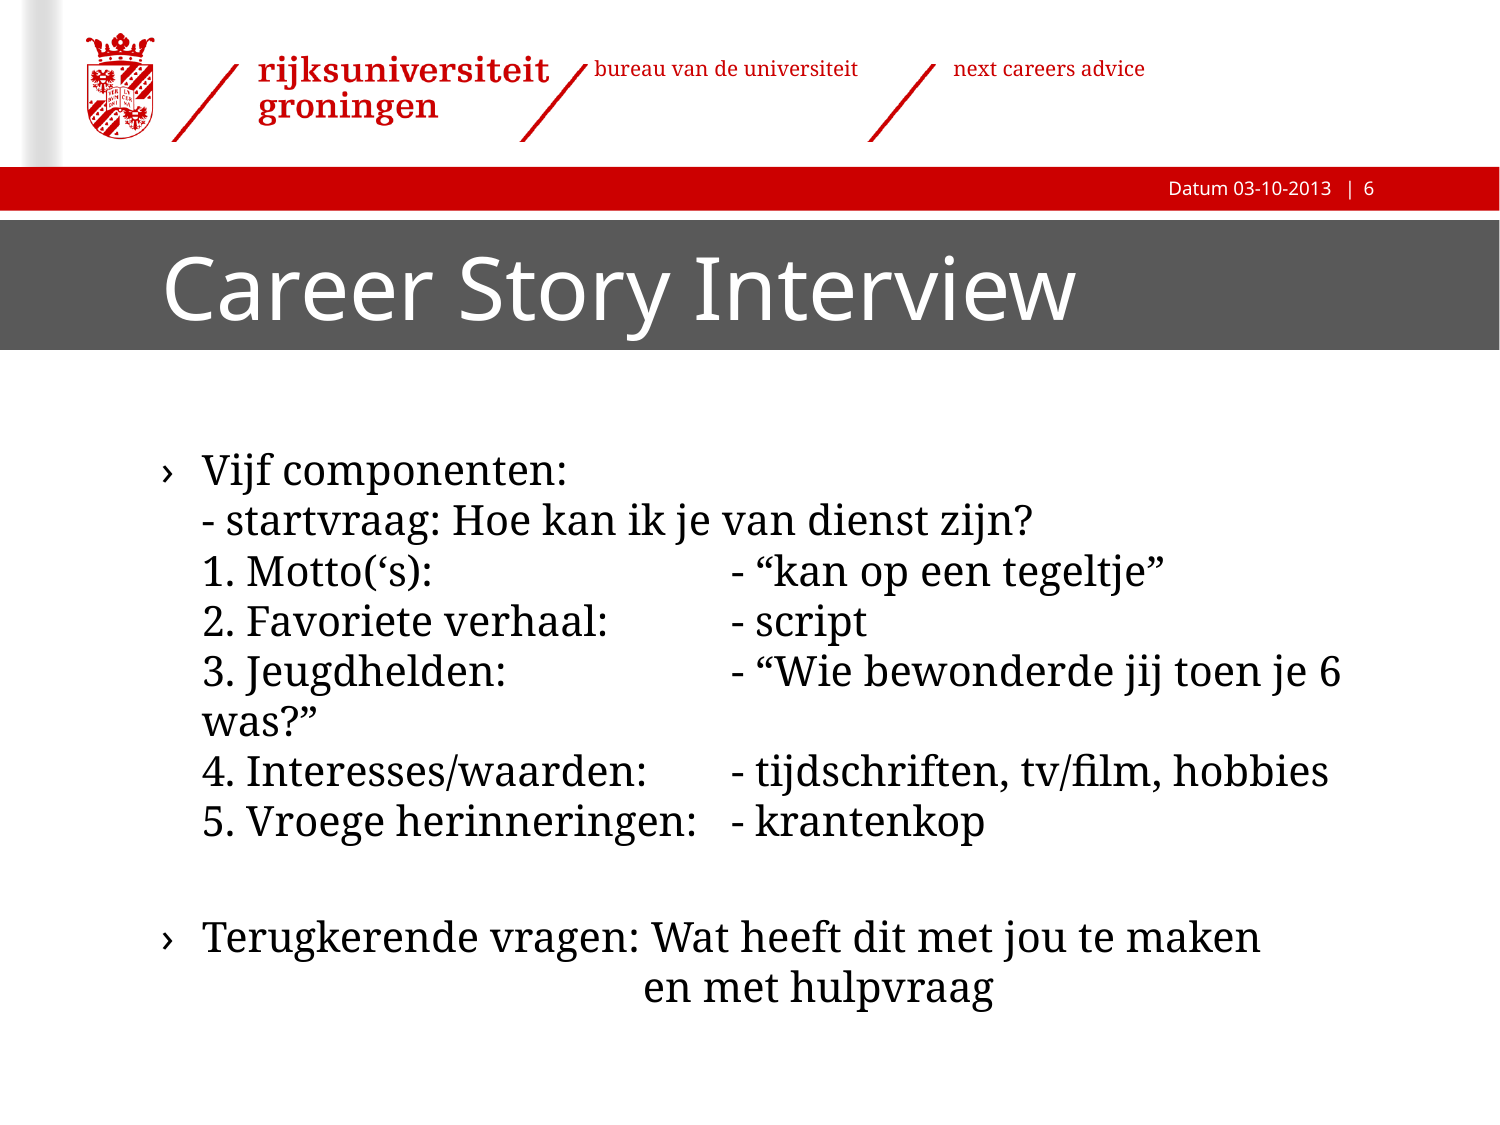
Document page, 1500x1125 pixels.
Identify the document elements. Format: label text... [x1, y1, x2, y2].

picture [86, 33, 588, 142]
title Career Story Interview [0, 220, 1500, 350]
list Vijf componenten: - startvraag: Hoe kan ik je van dienst zijn? 1. Motto(‘s): - “kan op een tegeltje” 2. Favoriete verhaal: - script 3. Jeugdhelden: - “Wie bewonderde jij toen je 6 was?” 4. Interesses/waarden: - tijdschriften, tv/film, hobbies 5. Vroege herinneringen: - krantenkop Terugkerende vragen: Wat heeft dit met jou te maken en met hulpvraag [0, 365, 1500, 1075]
slide_number 6 [1363, 177, 1397, 200]
picture [867, 64, 936, 142]
